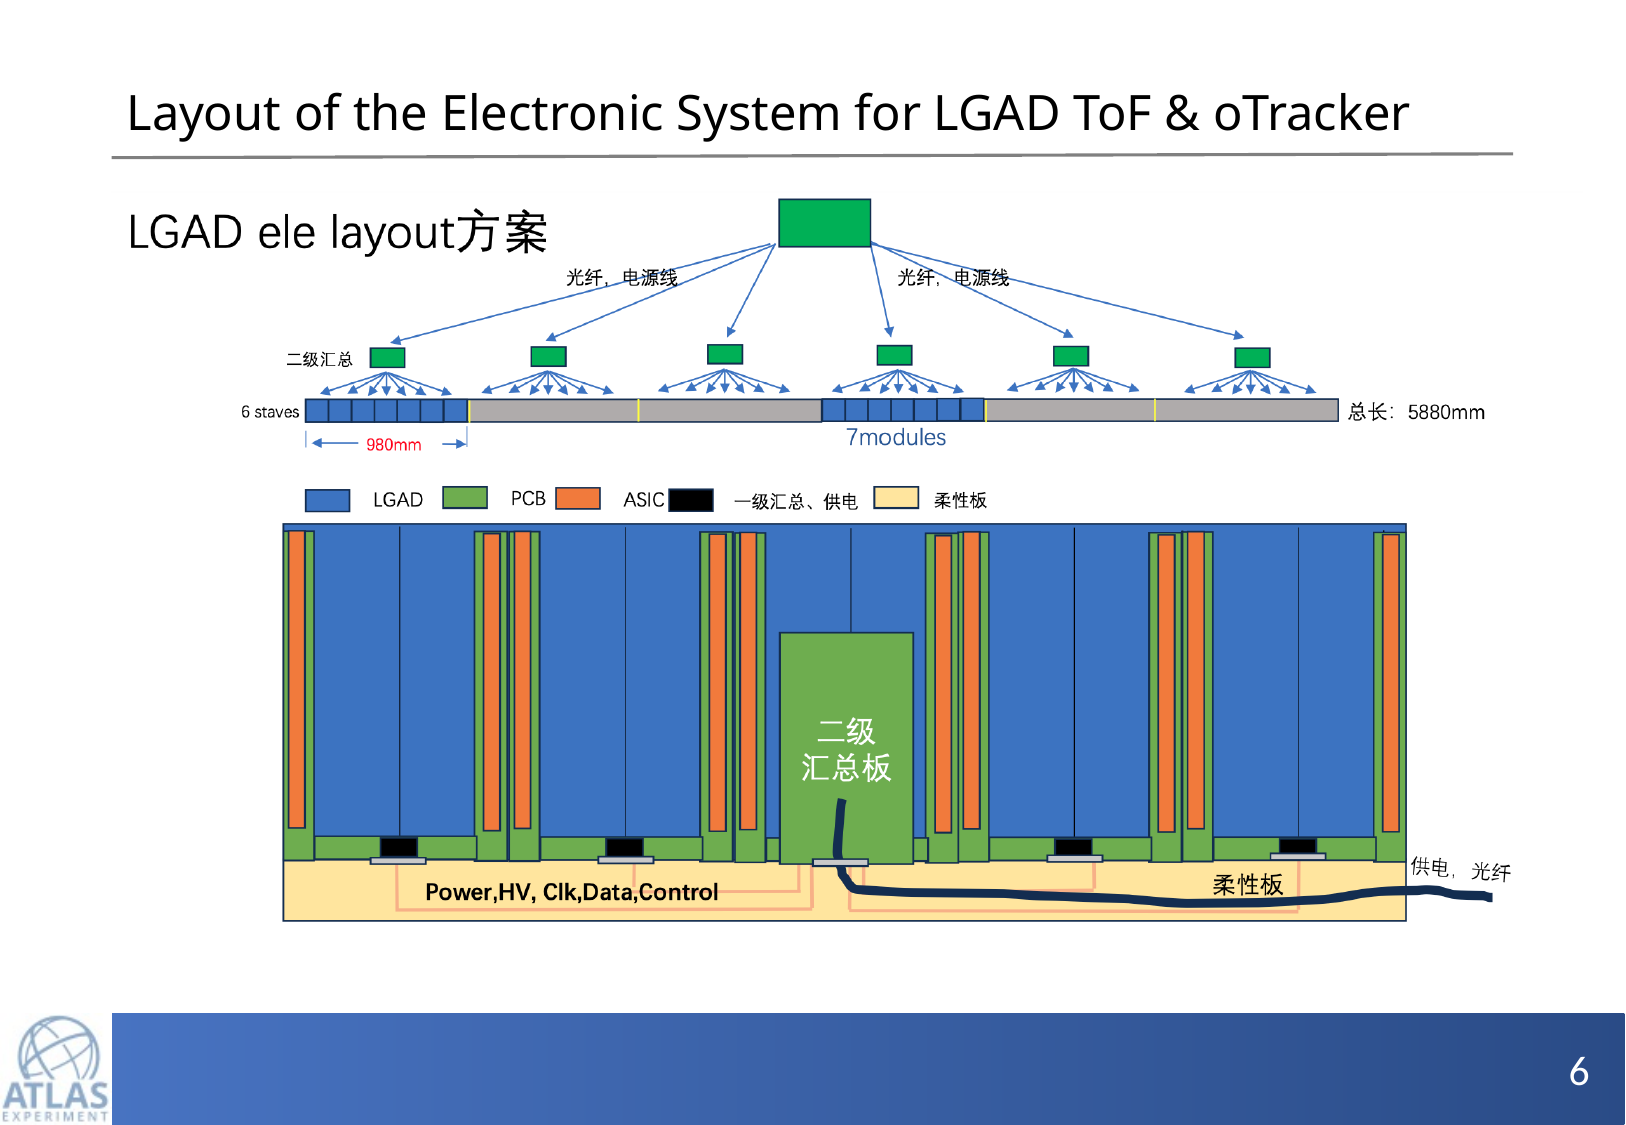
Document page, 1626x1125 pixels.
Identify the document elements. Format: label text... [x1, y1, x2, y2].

picture [111, 191, 1583, 966]
title Layout of the Electronic System for LGAD ToF & oTracker [111, 59, 1514, 170]
